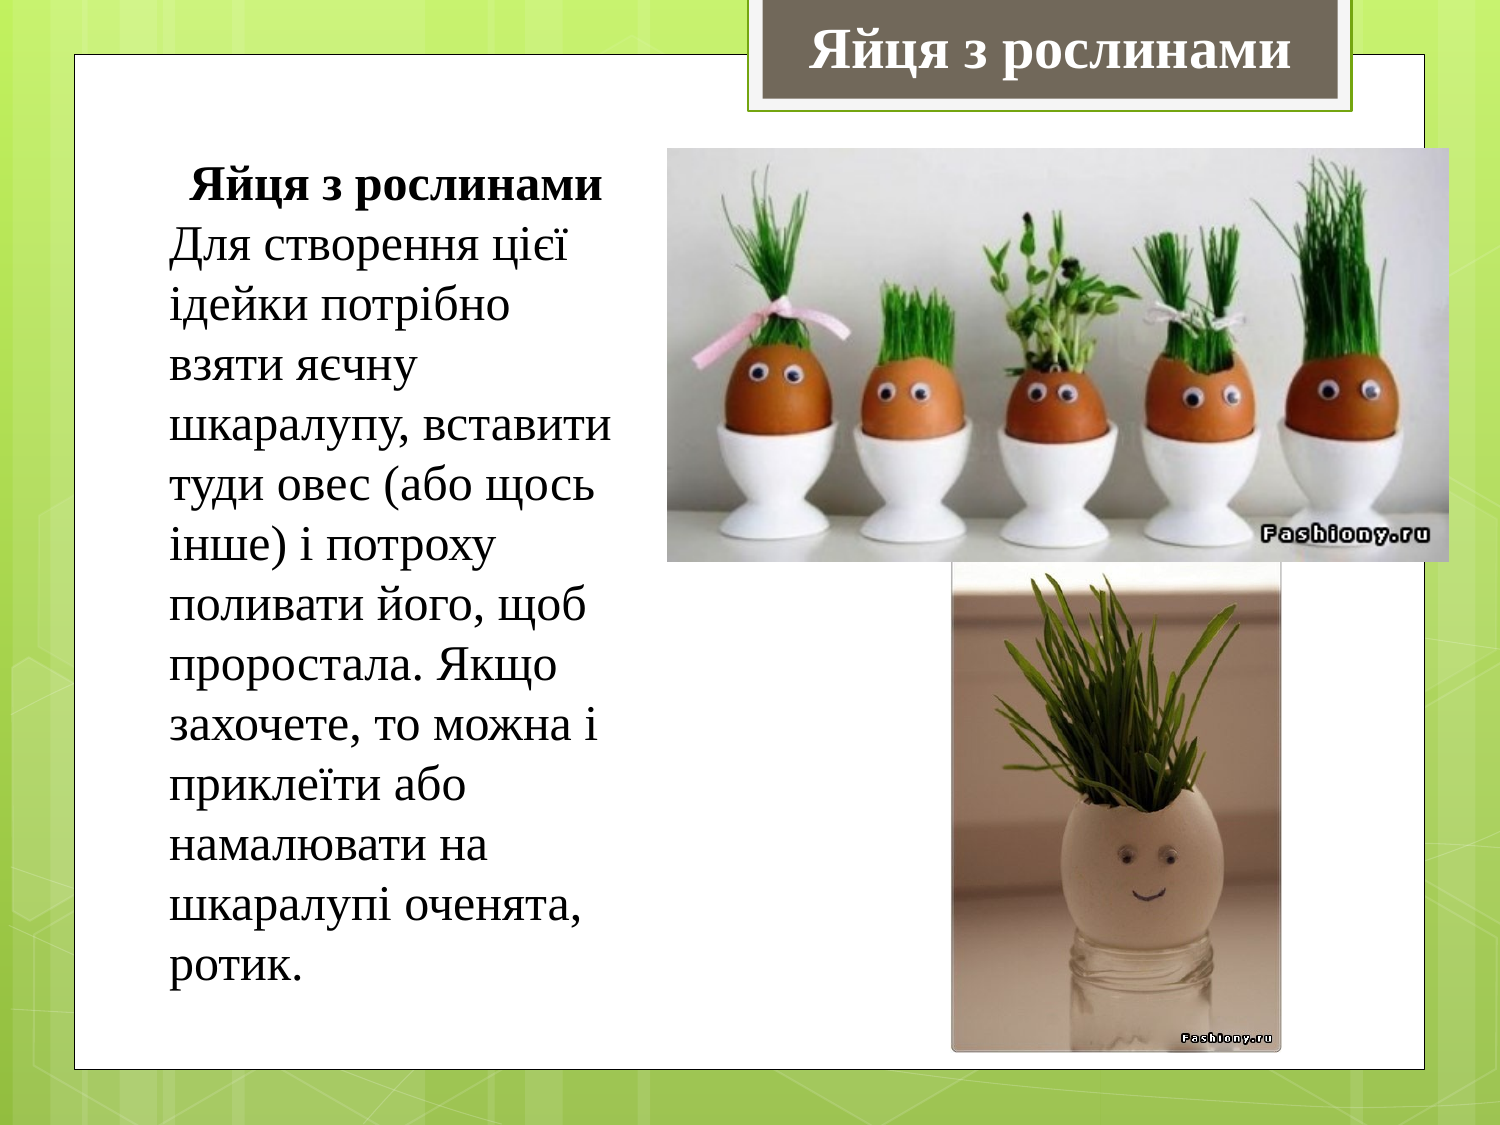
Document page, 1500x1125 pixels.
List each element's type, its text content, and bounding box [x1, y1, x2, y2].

picture [667, 148, 1449, 1053]
text_box Яйця з рослинами Для створення цієї ідейки потрібно взяти яєчну шкаралупу, вставити туди овес (або щось інше) і потроху поливати його, щоб проростала. Якщо захочете, то можна і приклеїти або намалювати на шкаралупі оченята, ротик. [154, 143, 651, 1044]
text_box Яйця з рослинами [794, 2, 1322, 88]
